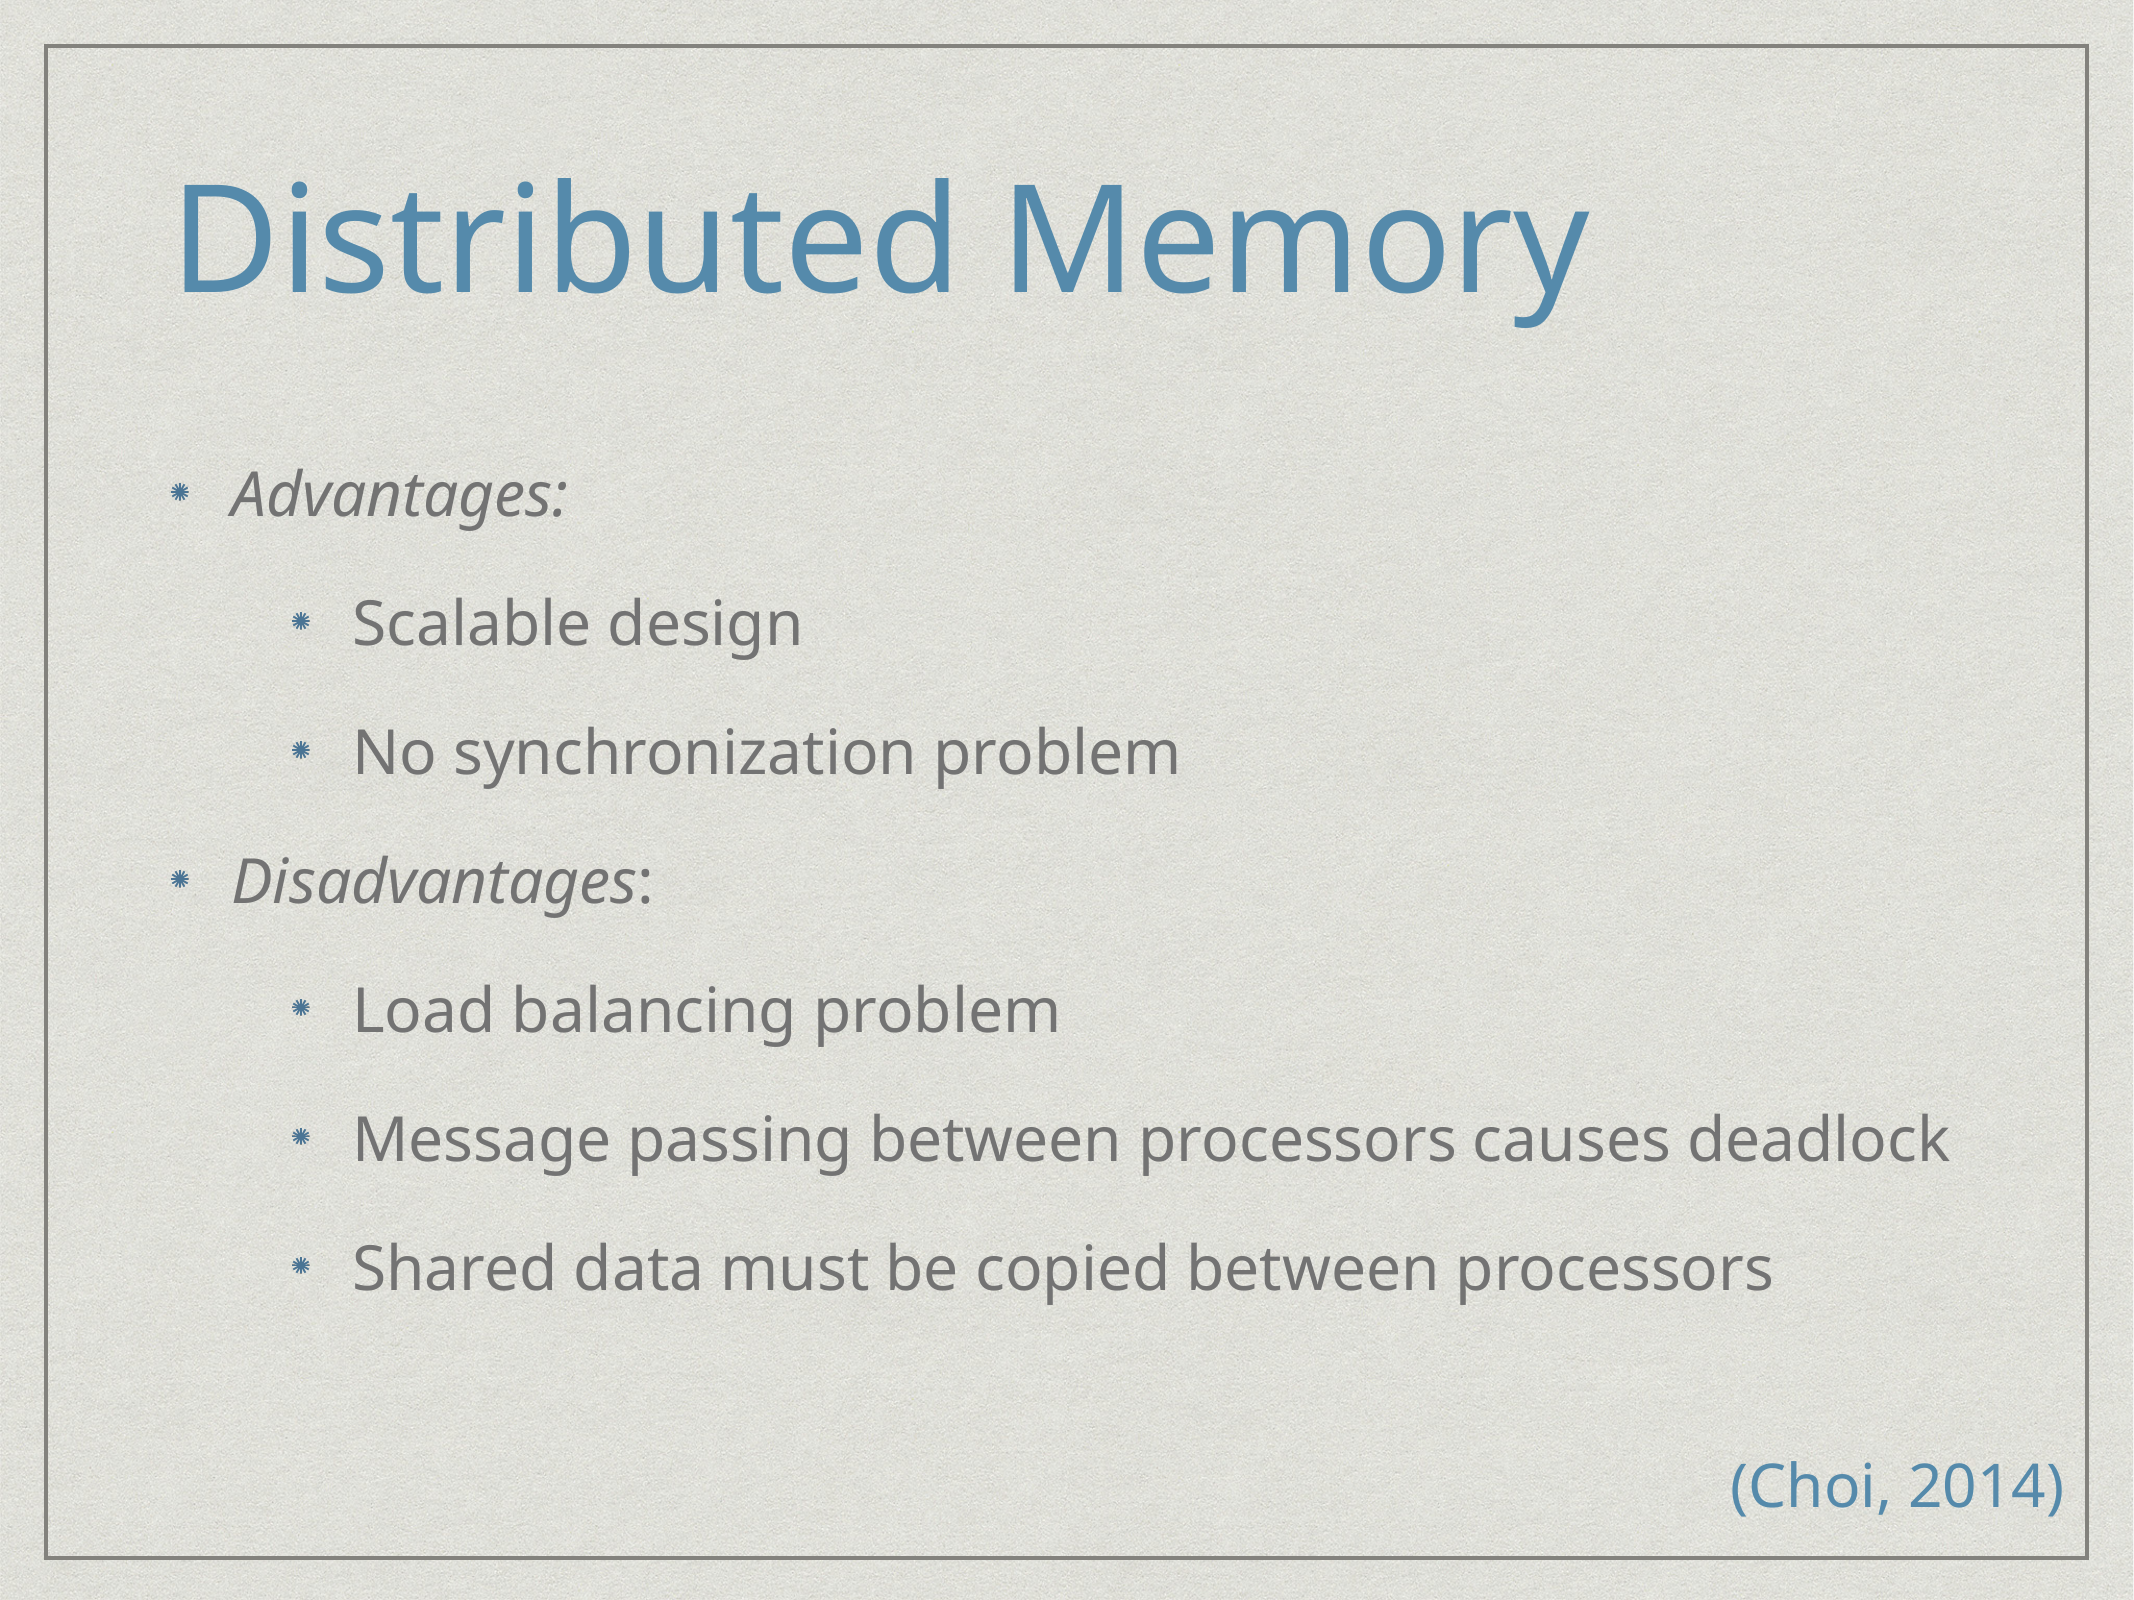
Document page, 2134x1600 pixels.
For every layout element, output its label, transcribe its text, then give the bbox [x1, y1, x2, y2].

picture [0, 0, 2134, 1600]
list Advantages: Scalable design No synchronization problem Disadvantages: Load balancing problem Message passing between processors causes deadlock Shared data must be copied between processors [170, 453, 1963, 1393]
text_box (Choi, 2014) [1722, 1438, 2073, 1528]
title Distributed Memory [170, 43, 1963, 445]
